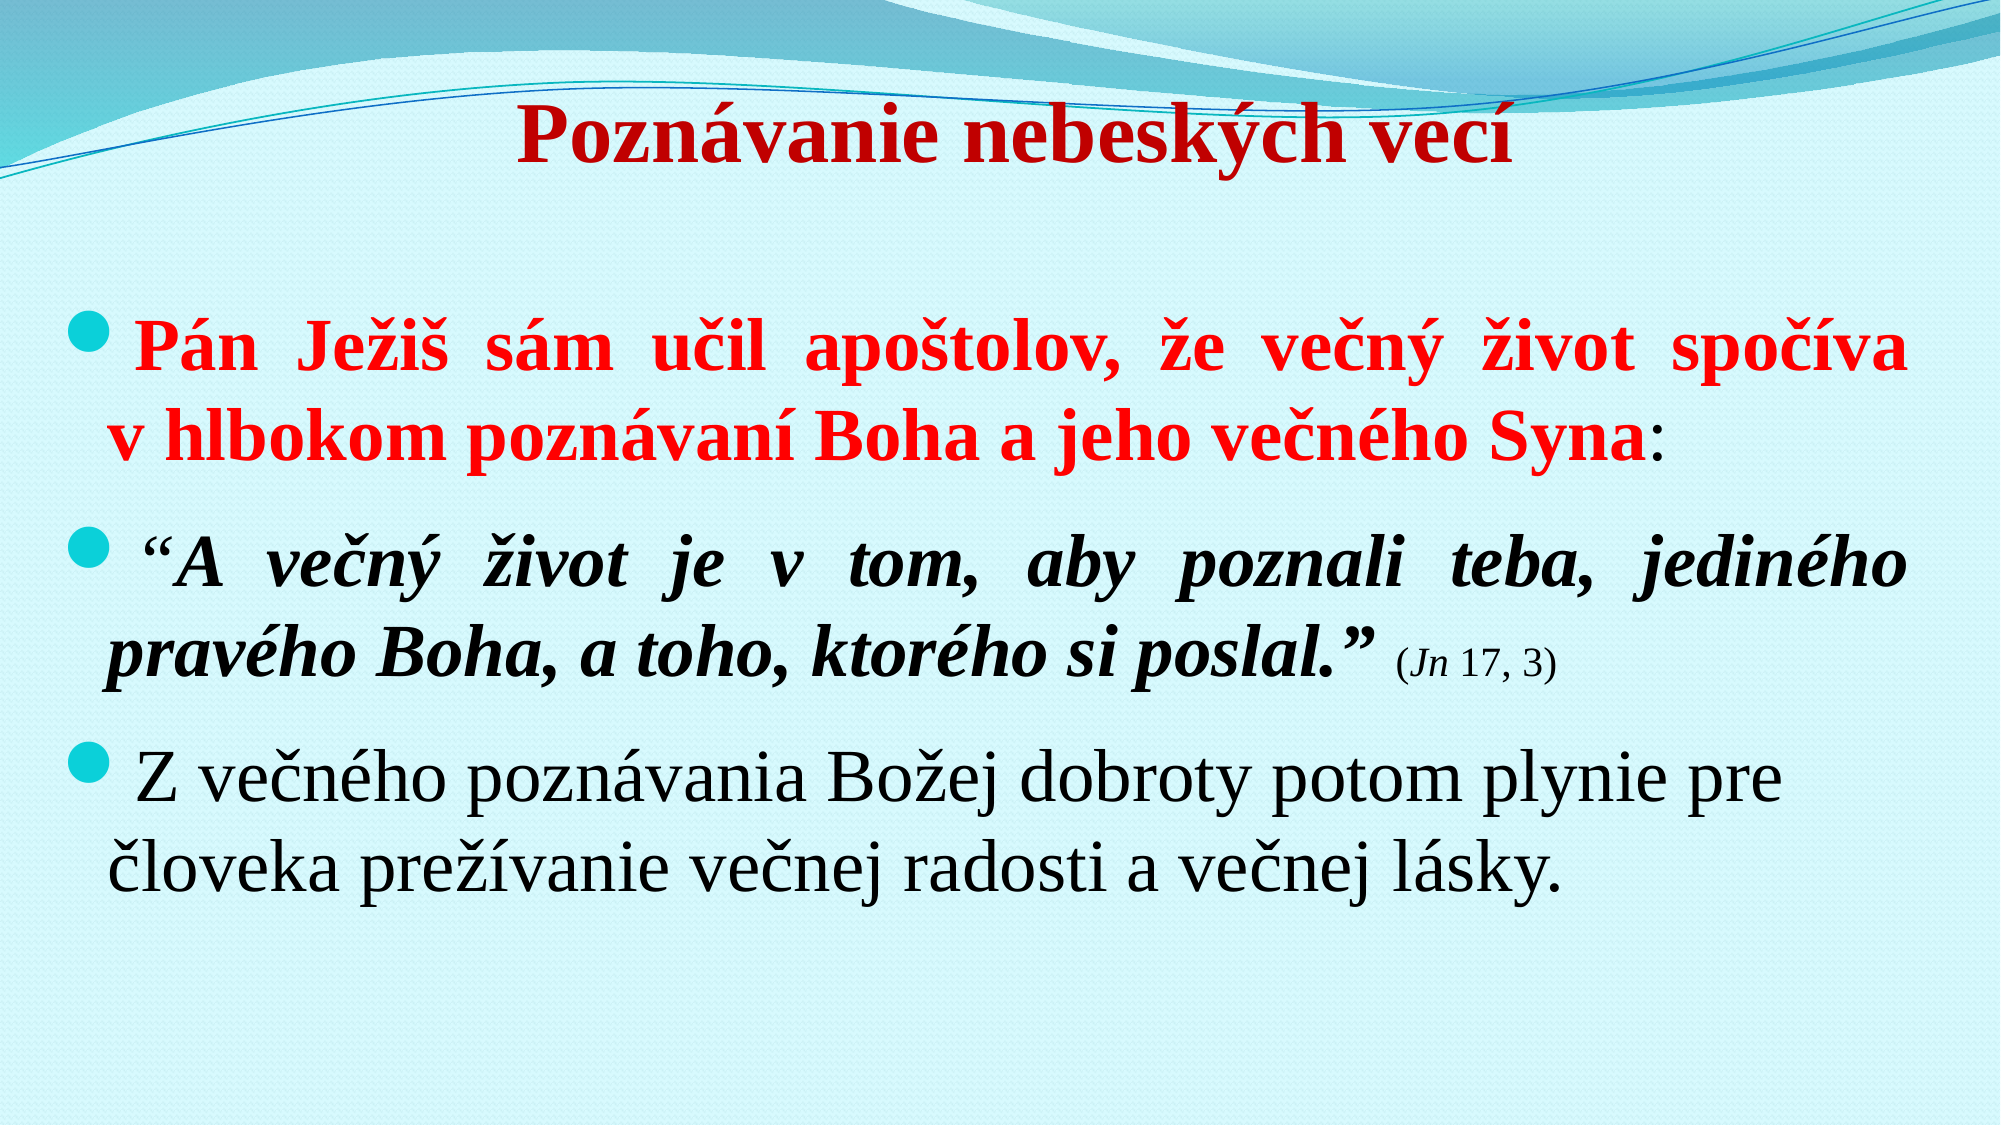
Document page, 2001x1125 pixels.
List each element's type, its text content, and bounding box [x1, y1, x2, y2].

list Pán Ježiš sám učil apoštolov, že večný život spočíva v hlbokom poznávaní Boha a jeho večného Syna: “A večný život je v tom, aby poznali teba, jediného pravého Boha, a toho, ktorého si poslal.” (Jn 17, 3) Z večného poznávania Božej dobroty potom plynie pre človeka prežívanie večnej radosti a večnej lásky. [48, 245, 1926, 1125]
title Poznávanie nebeských vecí [31, 68, 2000, 259]
